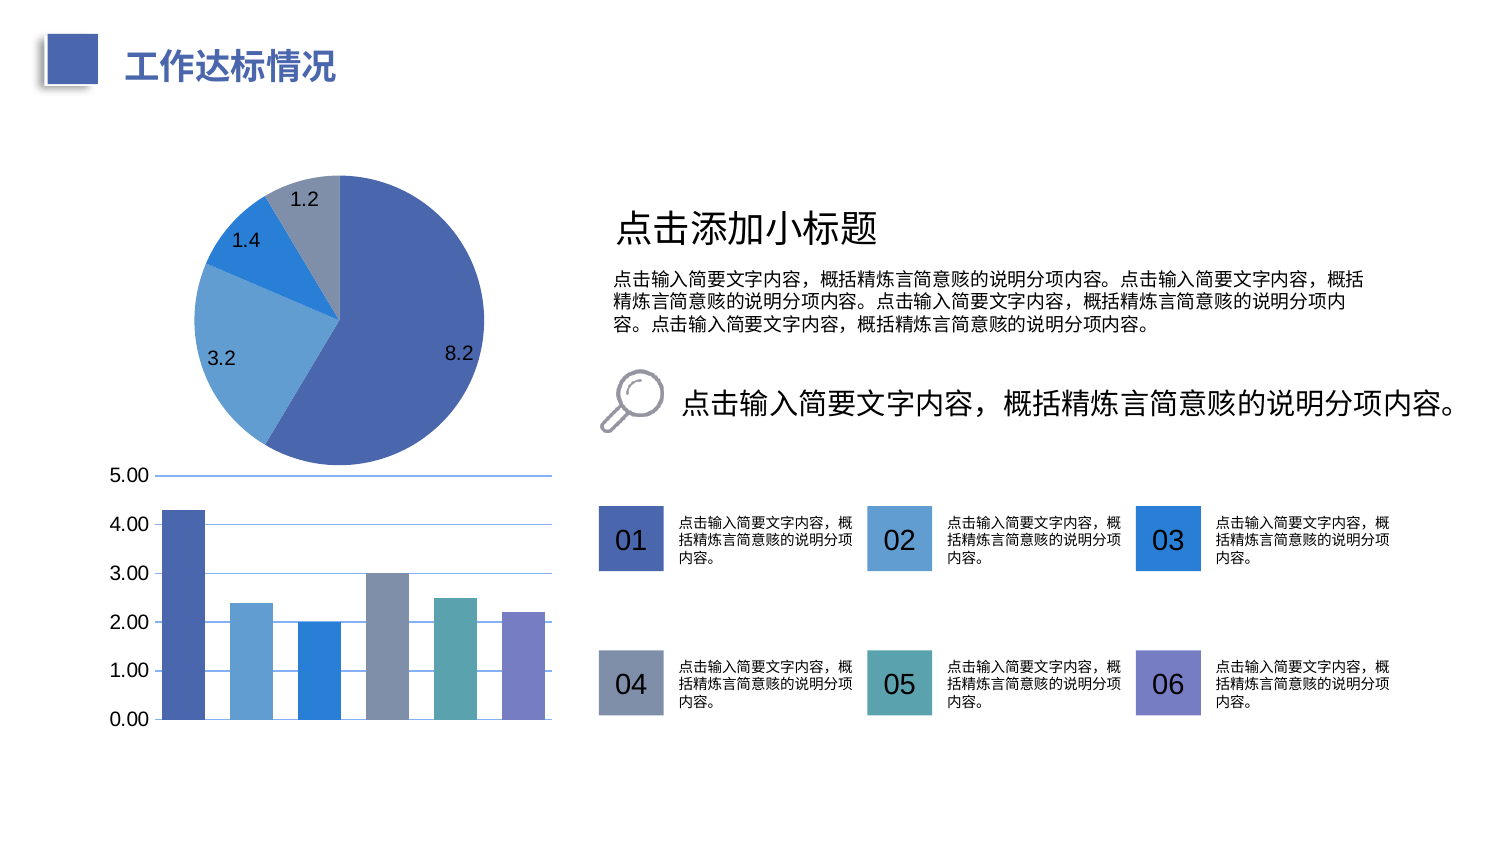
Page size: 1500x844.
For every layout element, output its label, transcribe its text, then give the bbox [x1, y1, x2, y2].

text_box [598, 197, 1490, 433]
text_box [1135, 650, 1405, 719]
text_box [598, 506, 867, 575]
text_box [44, 33, 98, 86]
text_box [867, 650, 1135, 719]
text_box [867, 506, 1135, 575]
text_box 工作达标情况 [109, 27, 821, 94]
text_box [598, 650, 867, 719]
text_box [1135, 506, 1405, 575]
chart [100, 175, 570, 737]
